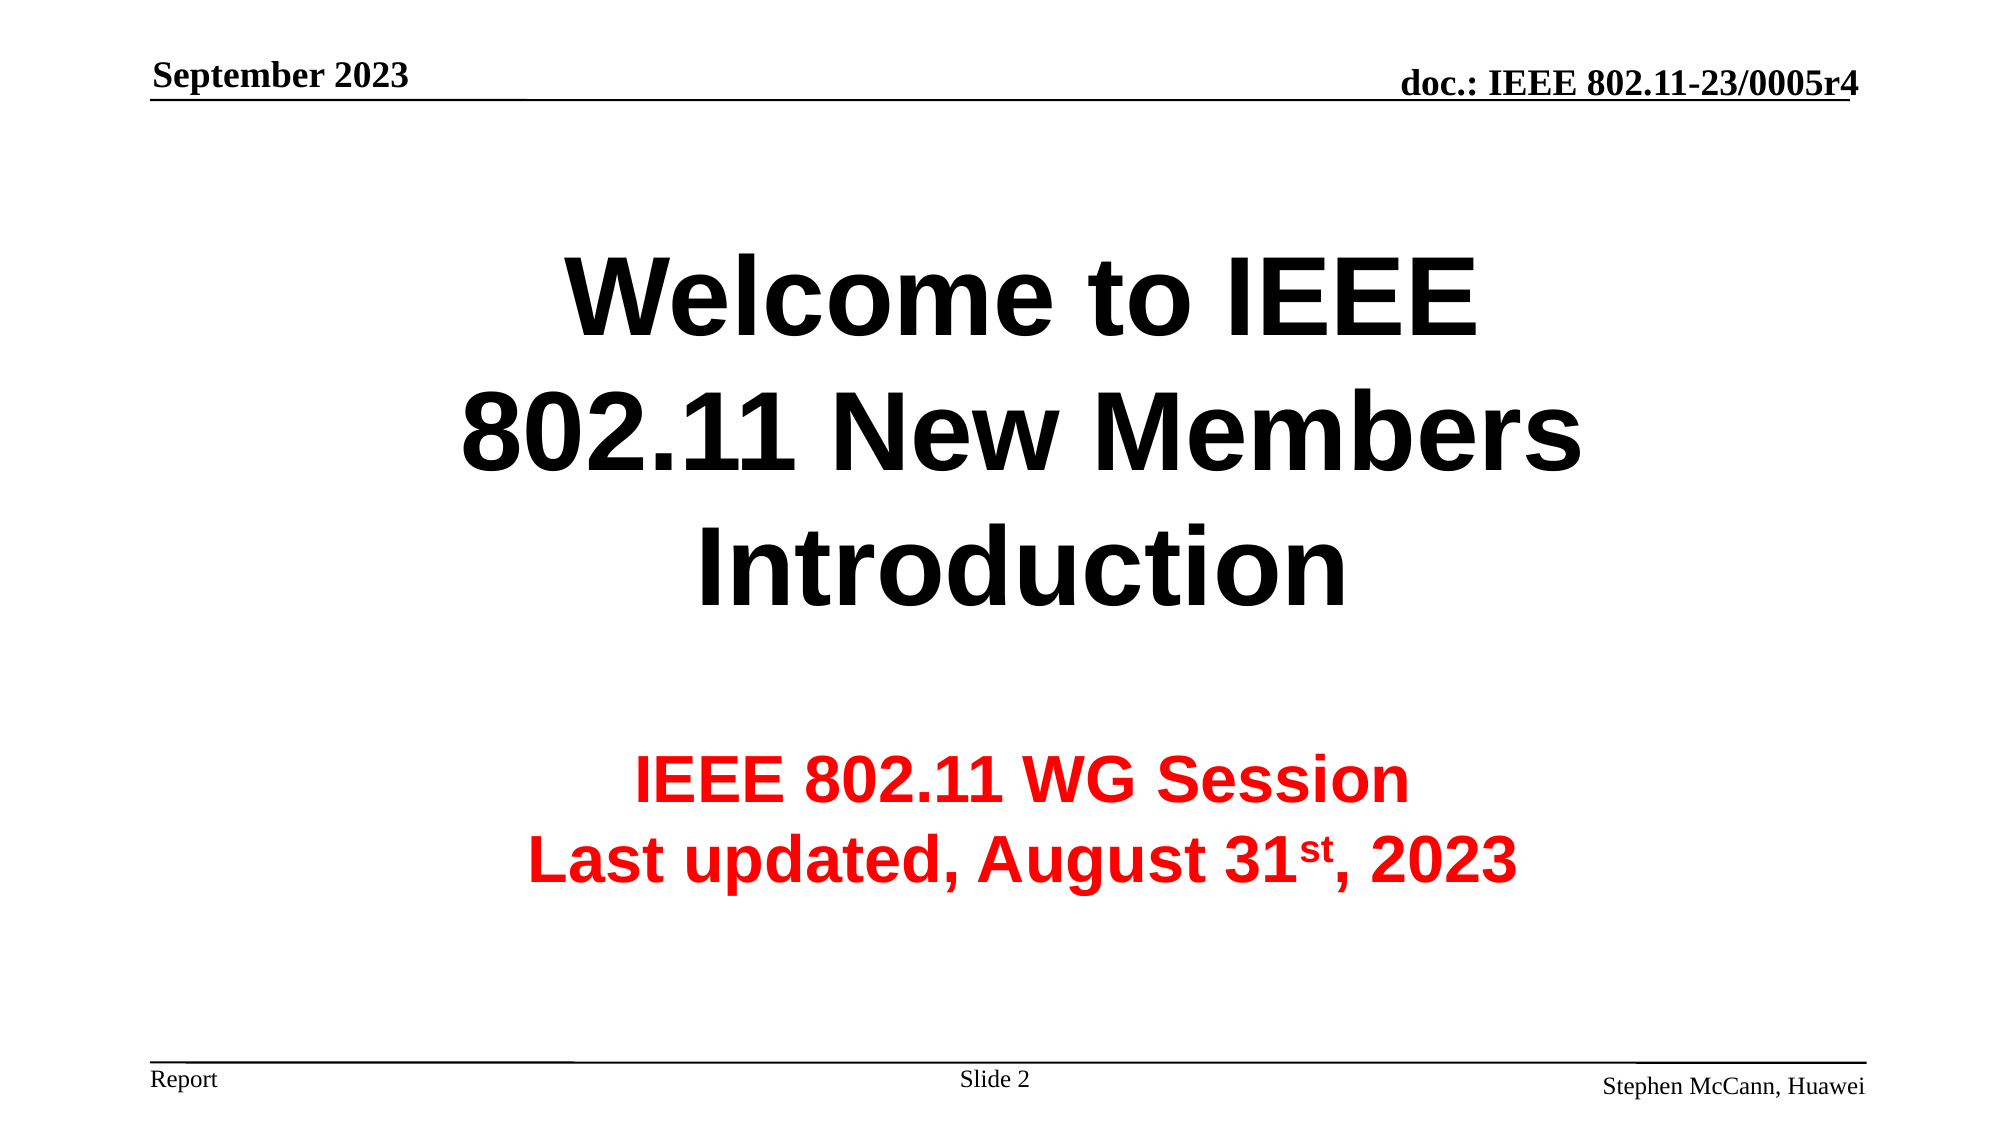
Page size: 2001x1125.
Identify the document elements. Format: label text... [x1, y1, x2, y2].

text_box IEEE 802.11 WG Session Last updated, August 31st, 2023 [442, 728, 1604, 929]
text_box Slide 2 [940, 1062, 1050, 1122]
text_box Welcome to IEEE 802.11 New Members Introduction [385, 261, 1661, 590]
text_box September 2023 [137, 42, 548, 88]
text_box Stephen McCann, Huawei [1295, 1062, 1881, 1103]
